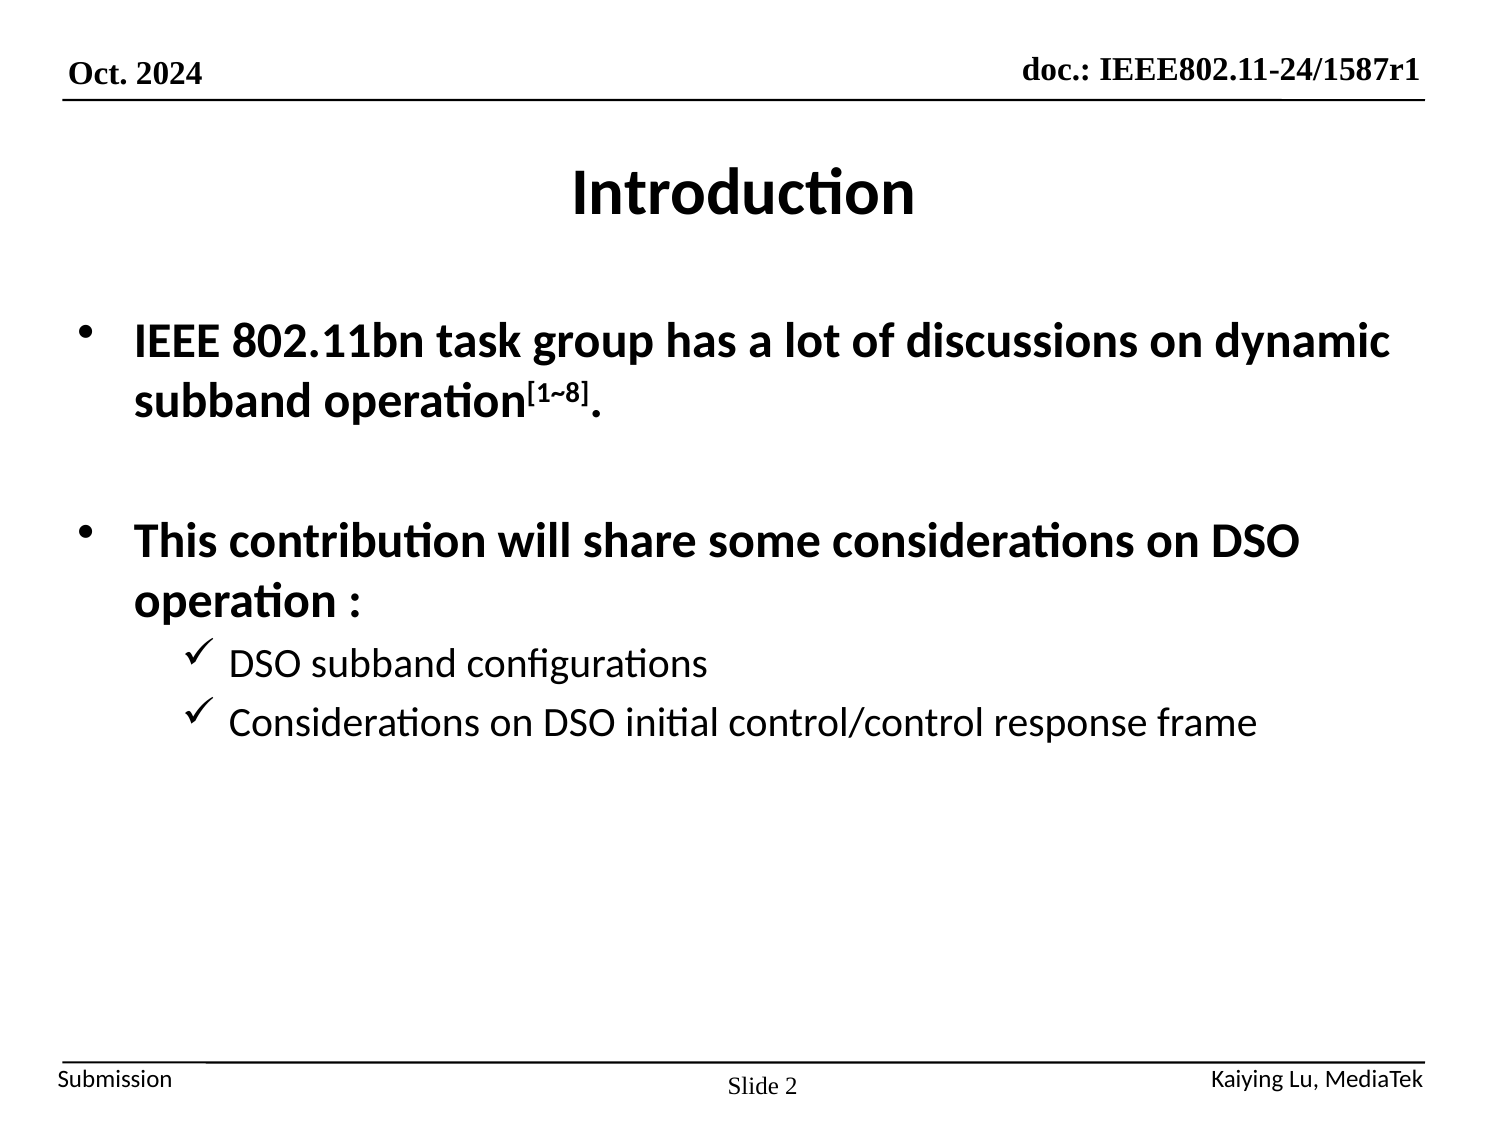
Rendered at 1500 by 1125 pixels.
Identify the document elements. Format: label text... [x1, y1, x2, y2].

list IEEE 802.11bn task group has a lot of discussions on dynamic subband operation[1~8]. This contribution will share some considerations on DSO operation : DSO subband configurations Considerations on DSO initial control/control response frame [62, 299, 1438, 1001]
text_box Slide 2 [712, 1062, 825, 1122]
title Introduction [62, 112, 1426, 263]
